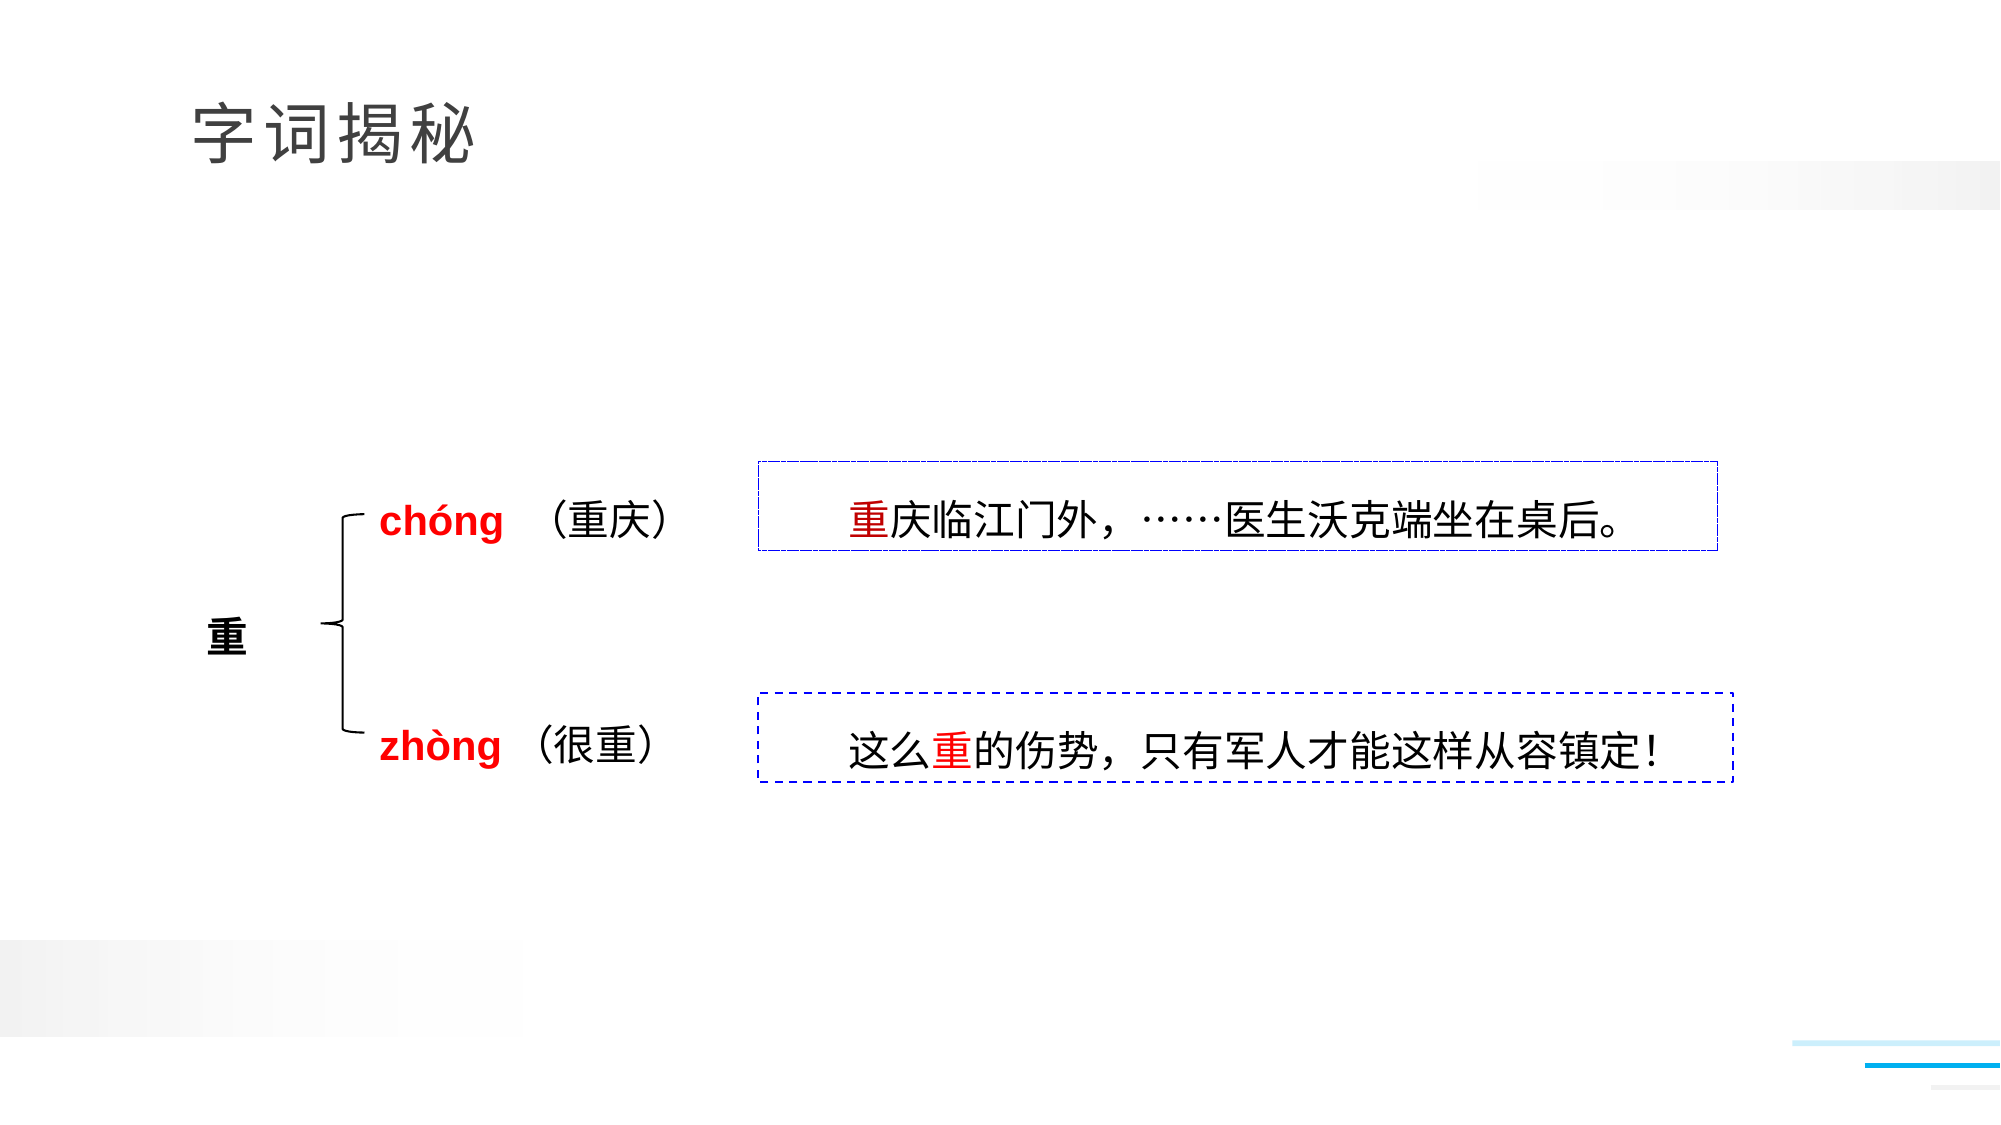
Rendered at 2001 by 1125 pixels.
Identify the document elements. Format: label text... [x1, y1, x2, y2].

text_box 这么重的伤势，只有军人才能这样从容镇定！ [758, 692, 1734, 783]
text_box chóng （重庆） zhòng（很重） [364, 461, 876, 776]
text_box 重 [192, 602, 286, 668]
text_box [320, 513, 364, 734]
text_box 重庆临江门外，……医生沃克端坐在桌后。 [876, 461, 1718, 551]
